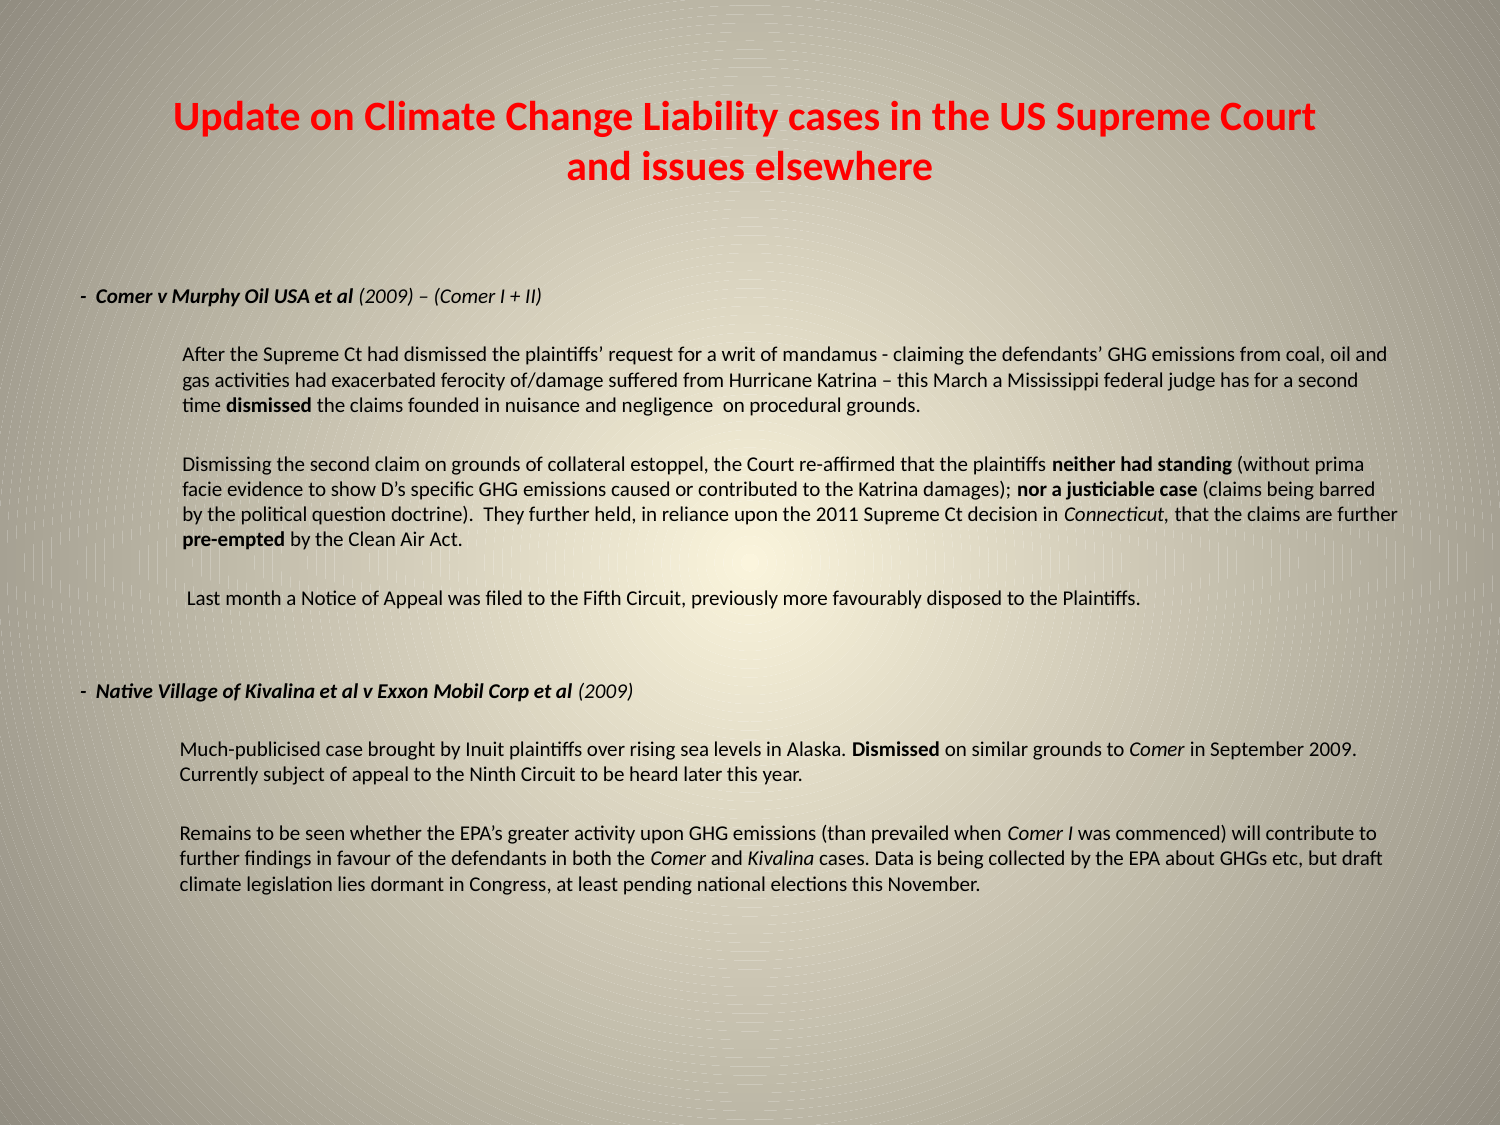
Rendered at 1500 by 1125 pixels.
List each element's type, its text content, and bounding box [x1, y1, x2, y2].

list - Comer v Murphy Oil USA et al (2009) – (Comer I + II) After the Supreme Ct had dismissed the plaintiffs’ request for a writ of mandamus - claiming the defendants’ GHG emissions from coal, oil and gas activities had exacerbated ferocity of/damage suffered from Hurricane Katrina – this March a Mississippi federal judge has for a second time dismissed the claims founded in nuisance and negligence on procedural grounds. Dismissing the second claim on grounds of collateral estoppel, the Court re-affirmed that the plaintiffs neither had standing (without prima facie evidence to show D’s specific GHG emissions caused or contributed to the Katrina damages); nor a justiciable case (claims being barred by the political question doctrine). They further held, in reliance upon the 2011 Supreme Ct decision in Connecticut, that the claims are further pre-empted by the Clean Air Act. Last month a Notice of Appeal was filed to the Fifth Circuit, previously more favourably disposed to the Plaintiffs. - Native Village of Kivalina et al v Exxon Mobil Corp et al (2009) Much-publicised case brought by Inuit plaintiffs over rising sea levels in Alaska. Dismissed on similar grounds to Comer in September 2009. Currently subject of appeal to the Ninth Circuit to be heard later this year. Remains to be seen whether the EPA’s greater activity upon GHG emissions (than prevailed when Comer I was commenced) will contribute to further findings in favour of the defendants in both the Comer and Kivalina cases. Data is being collected by the EPA about GHGs etc, but draft climate legislation lies dormant in Congress, at least pending national elections this November. [64, 255, 1415, 998]
title Update on Climate Change Liability cases in the US Supreme Court and issues elsewhere [75, 45, 1425, 233]
